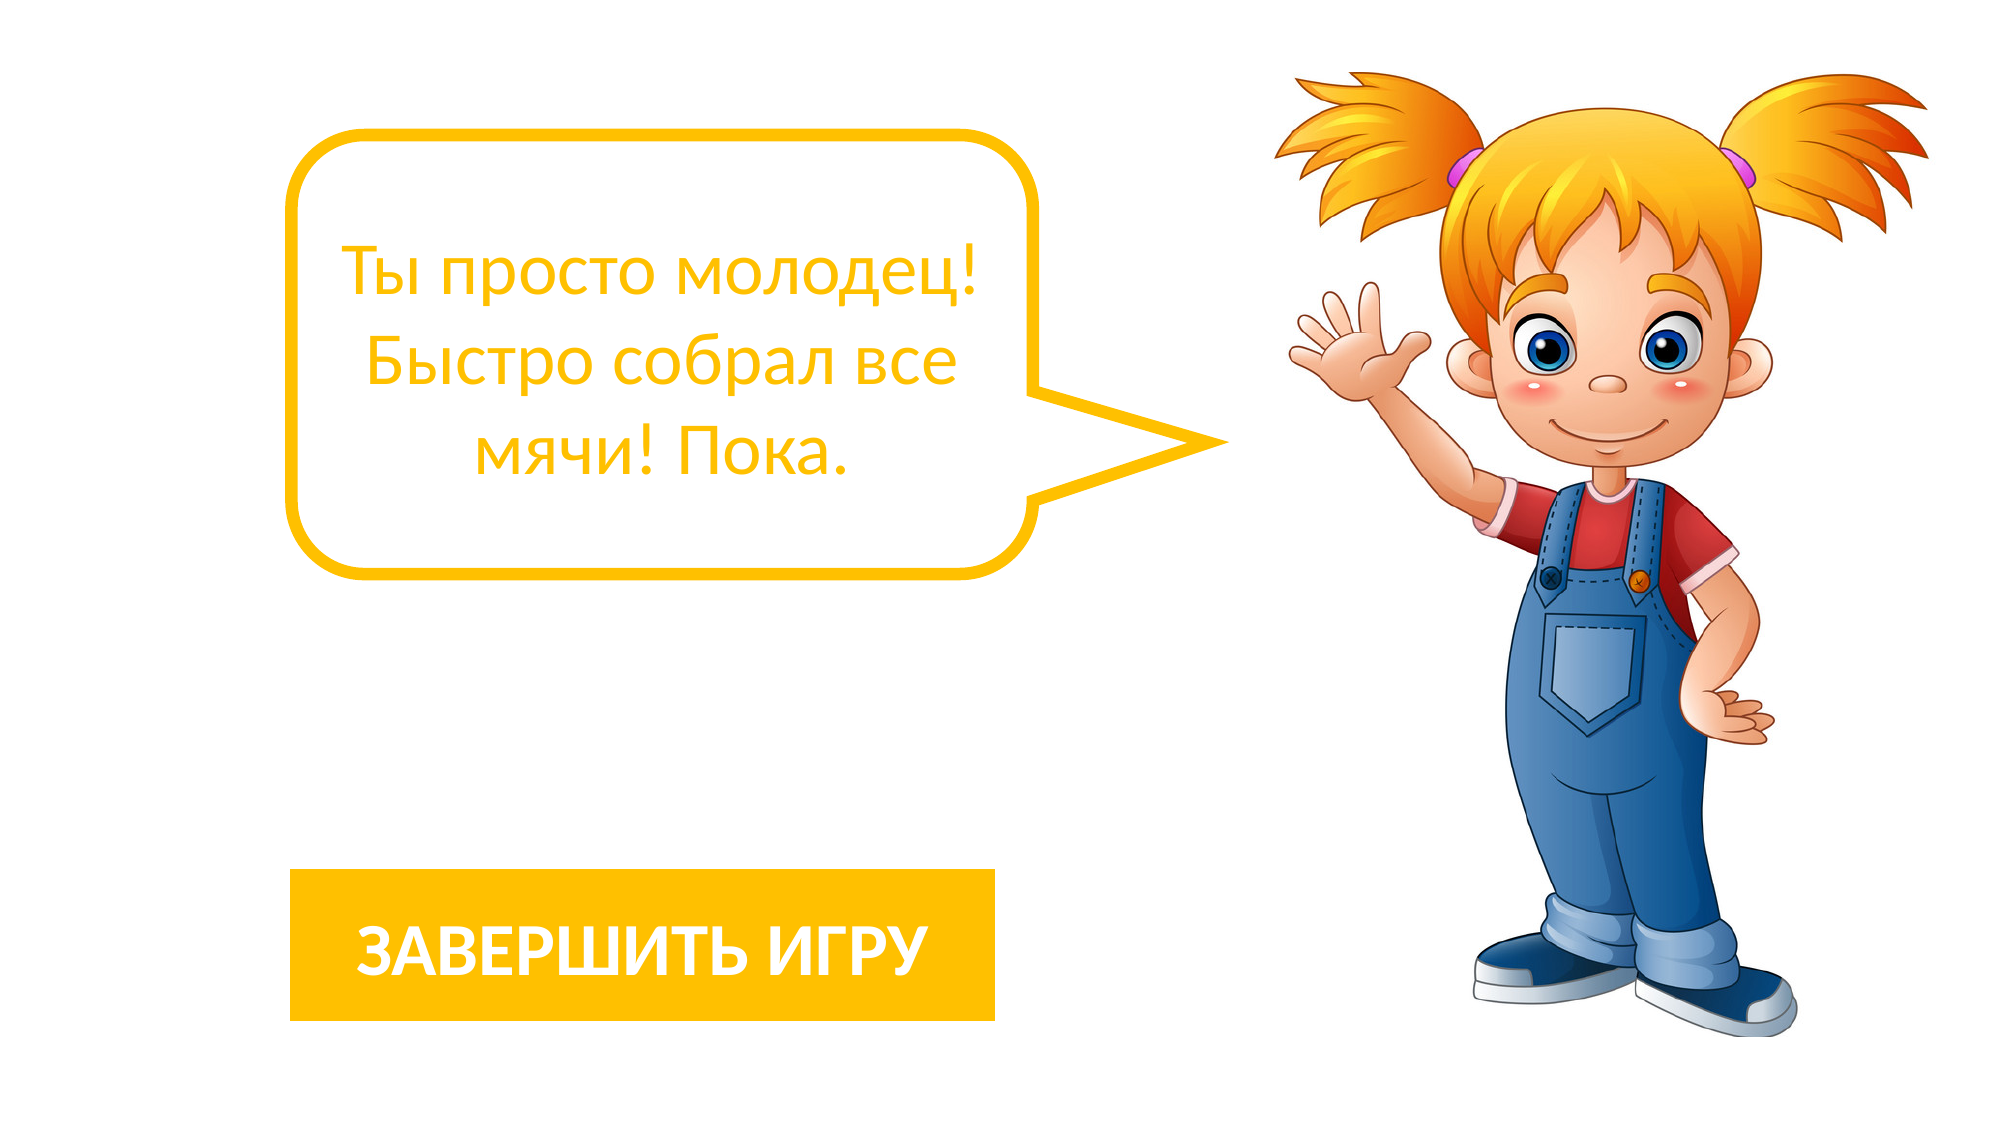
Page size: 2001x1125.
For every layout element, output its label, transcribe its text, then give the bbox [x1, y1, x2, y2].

text_box ЗАВЕРШИТЬ ИГРУ [290, 869, 995, 1021]
picture [1262, 72, 1939, 1037]
text_box Ты просто молодец! Быстро собрал все мячи! Пока. [290, 133, 1212, 576]
